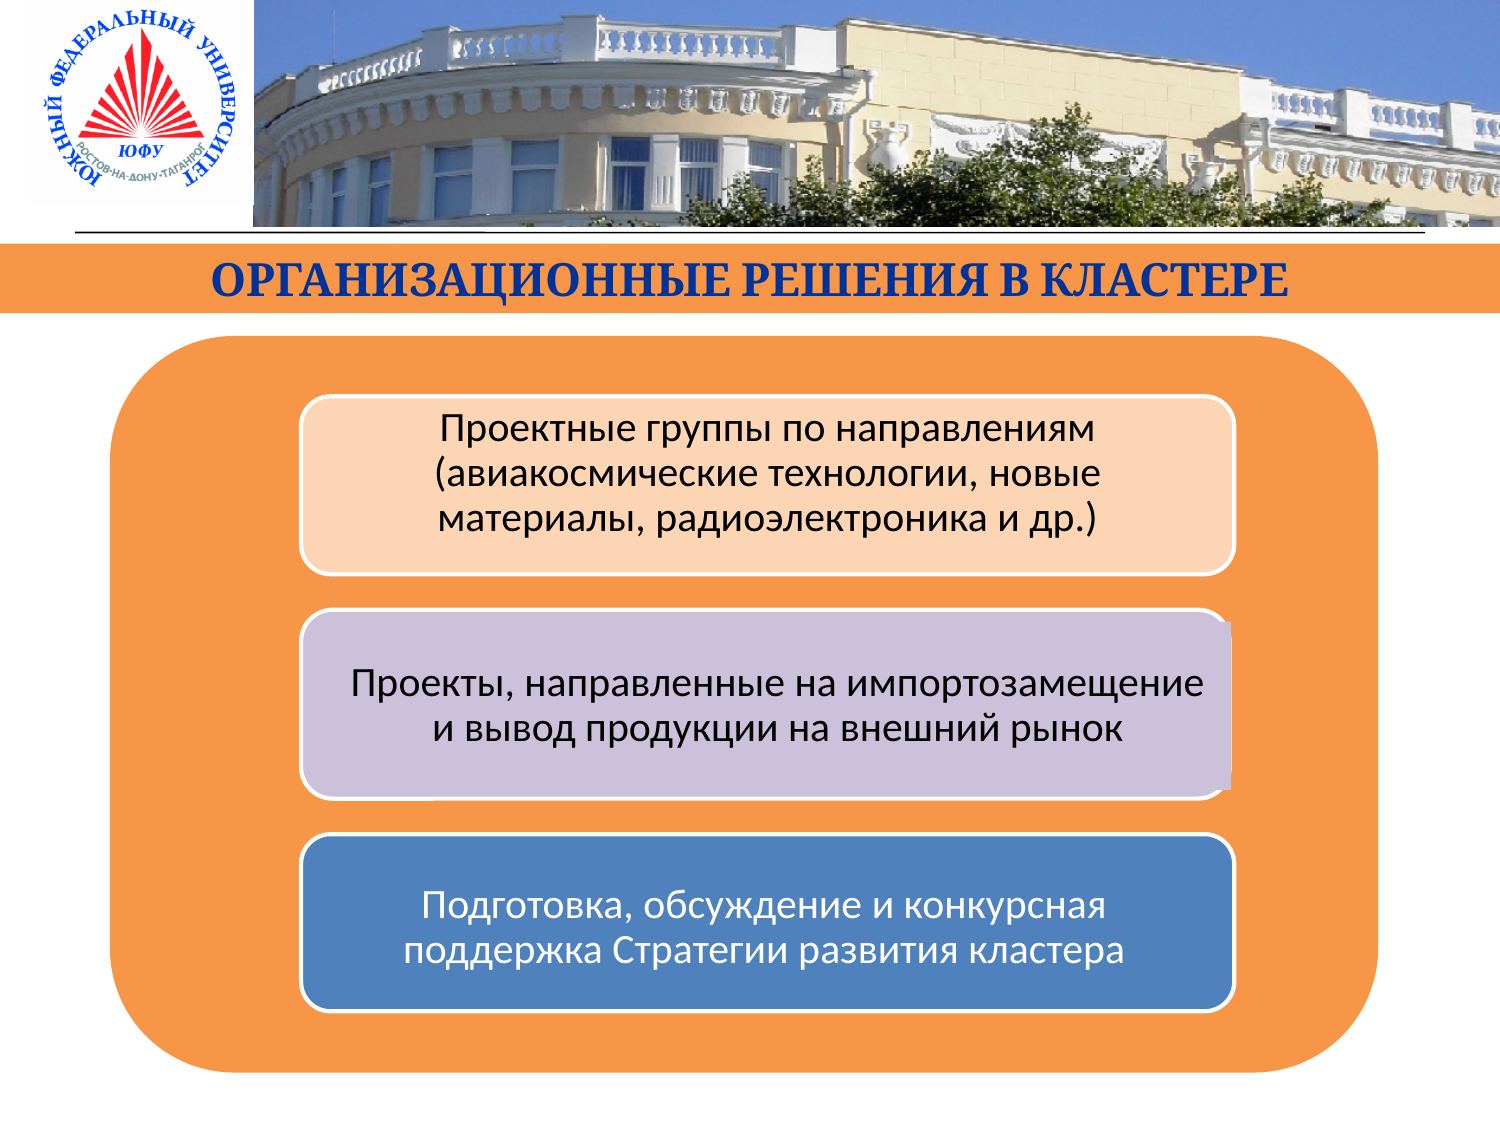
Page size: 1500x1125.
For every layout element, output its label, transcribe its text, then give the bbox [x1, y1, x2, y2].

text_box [300, 385, 1235, 575]
picture [29, 0, 255, 205]
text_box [300, 833, 1235, 1012]
text_box [109, 335, 1379, 1073]
text_box ОРГАНИЗАЦИОННЫЕ РЕШЕНИЯ В КЛАСТЕРЕ [0, 243, 1500, 314]
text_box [300, 609, 1232, 799]
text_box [74, 0, 1500, 233]
